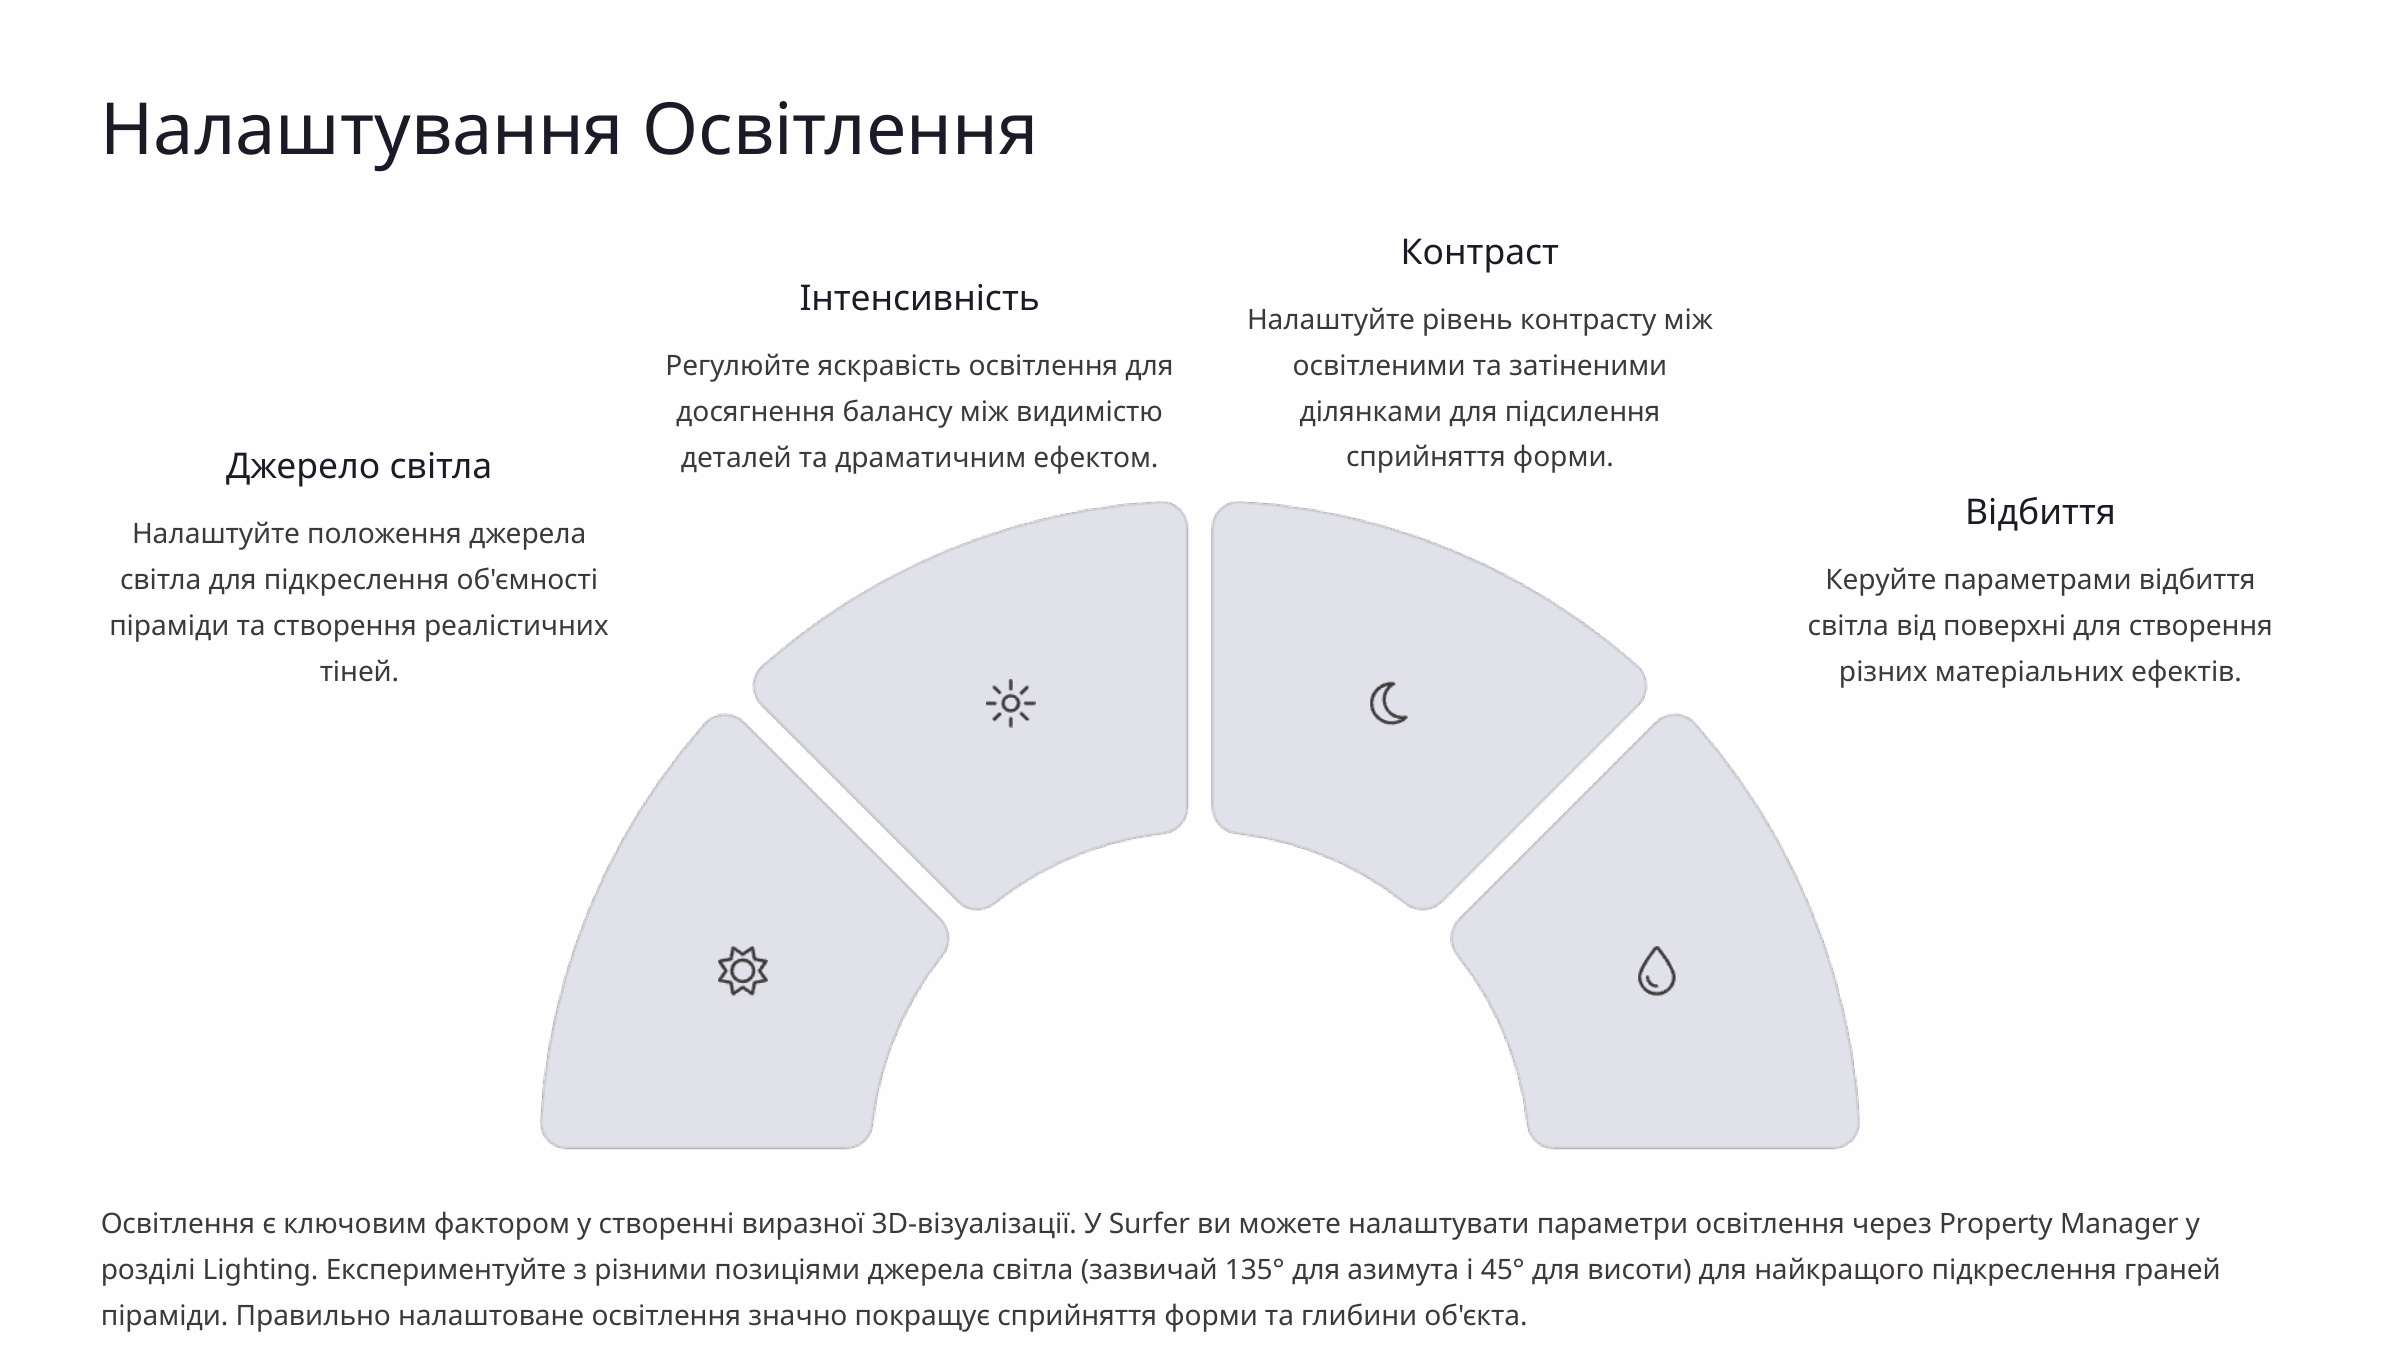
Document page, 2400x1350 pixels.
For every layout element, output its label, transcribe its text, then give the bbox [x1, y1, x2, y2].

picture [540, 501, 1860, 1350]
text_box Налаштуйте положення джерела світла для підкреслення об'ємності піраміди та створення реалістичних тіней. [100, 503, 540, 688]
text_box Керуйте параметрами відбиття світла від поверхні для створення різних матеріальних ефектів. [1860, 549, 2300, 688]
text_box Регулюйте яскравість освітлення для досягнення балансу між видимістю деталей та драматичним ефектом. [661, 335, 1179, 474]
text_box Налаштуйте рівень контрасту між освітленими та затіненими ділянками для підсилення сприйняття форми. [1221, 289, 1739, 474]
text_box Відбиття [1860, 487, 2221, 533]
text_box Контраст [1299, 226, 1661, 272]
text_box Джерело світла [179, 441, 540, 487]
text_box Освітлення є ключовим фактором у створенні виразної 3D-візуалізації. У Surfer ви можете налаштувати параметри освітлення через Property Manager у розділі Lighting. Експериментуйте з різними позиціями джерела світла (зазвичай 135° для азимута і 45° для висоти) для найкращого підкреслення граней піраміди. Правильно налаштоване освітлення значно покращує сприйняття форми та глибини об'єкта. [100, 1193, 540, 1332]
text_box Освітлення є ключовим фактором у створенні виразної 3D-візуалізації. У Surfer ви можете налаштувати параметри освітлення через Property Manager у розділі Lighting. Експериментуйте з різними позиціями джерела світла (зазвичай 135° для азимута і 45° для висоти) для найкращого підкреслення граней піраміди. Правильно налаштоване освітлення значно покращує сприйняття форми та глибини об'єкта. [1860, 1193, 2300, 1332]
text_box Налаштування Освітлення [100, 79, 1009, 170]
text_box Інтенсивність [739, 273, 1100, 319]
